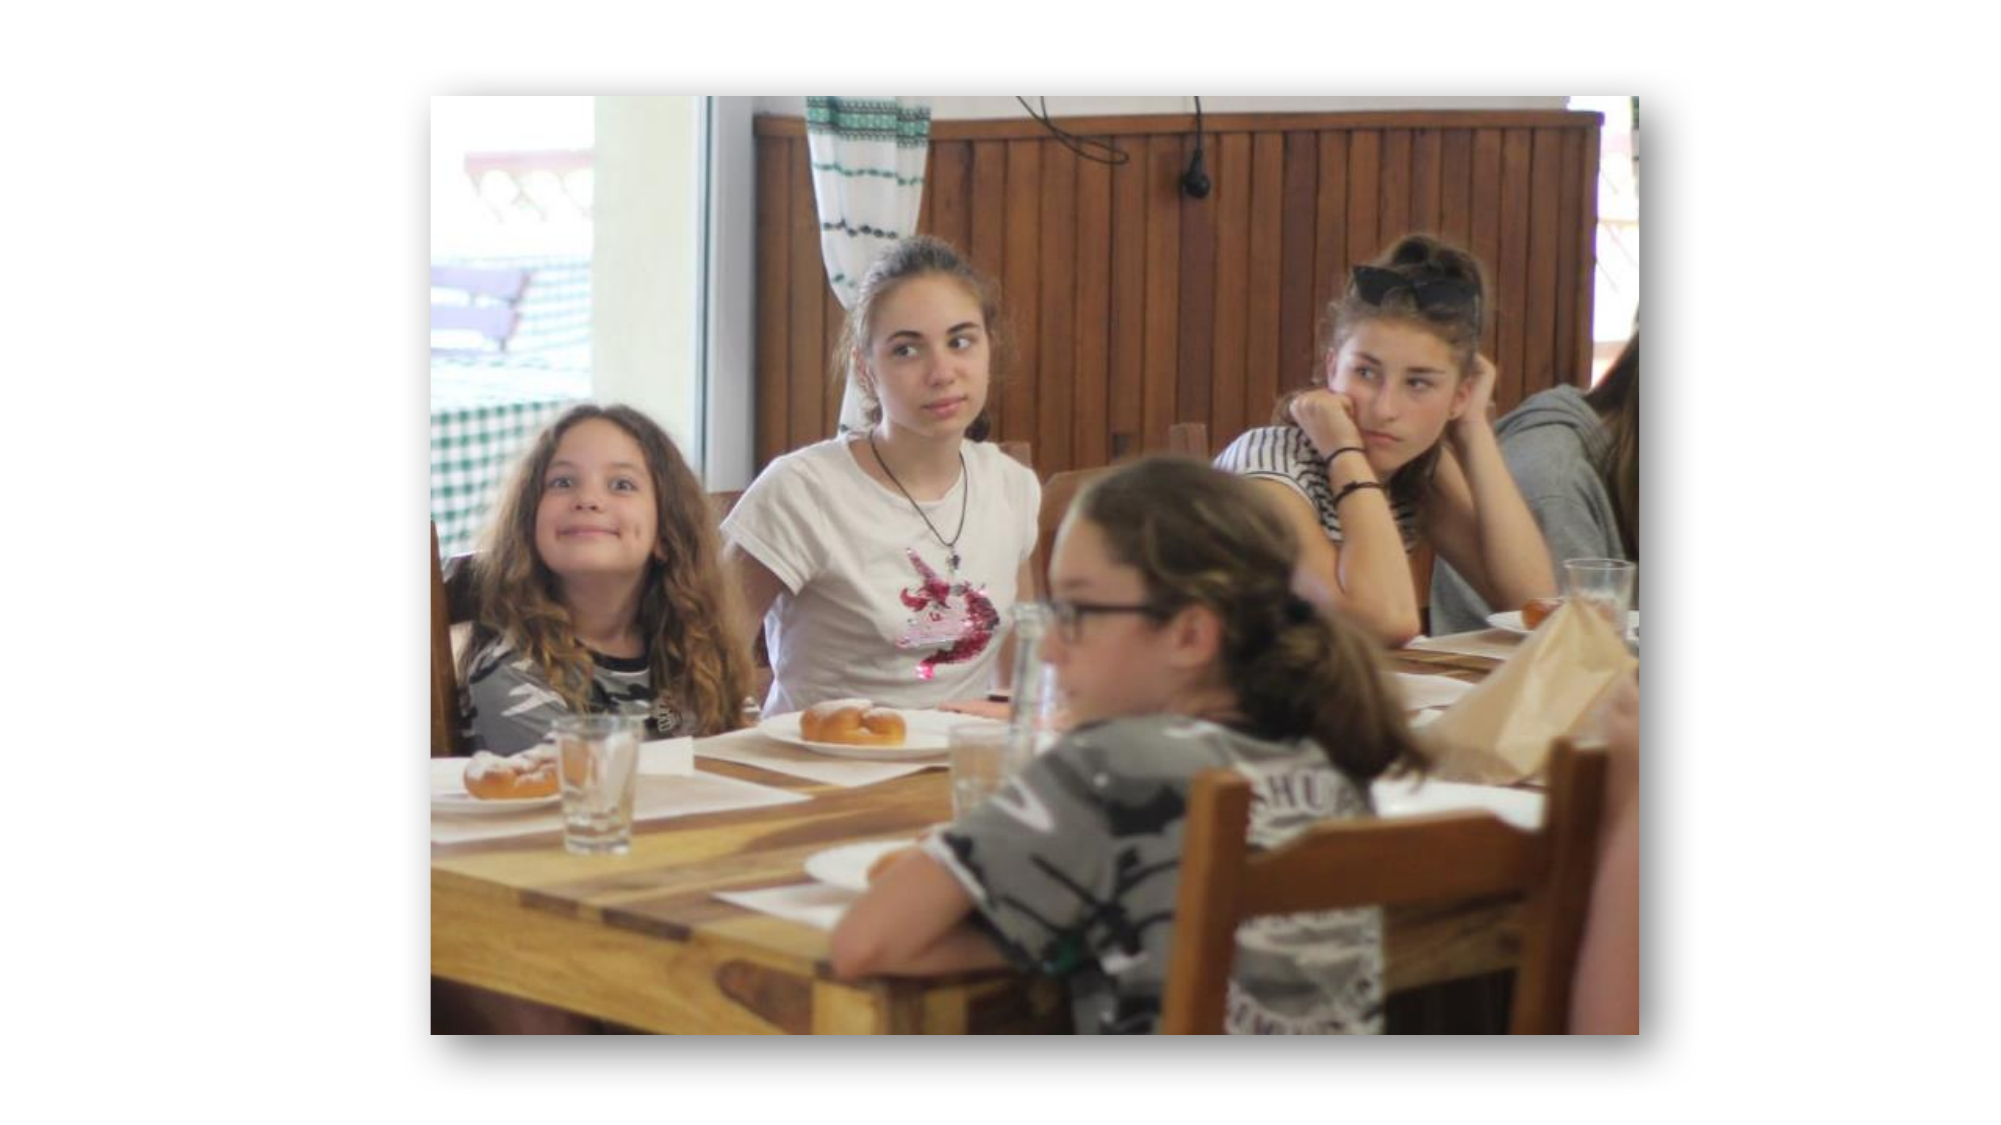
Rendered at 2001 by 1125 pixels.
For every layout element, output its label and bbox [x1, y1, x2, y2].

picture [430, 96, 1640, 1035]
